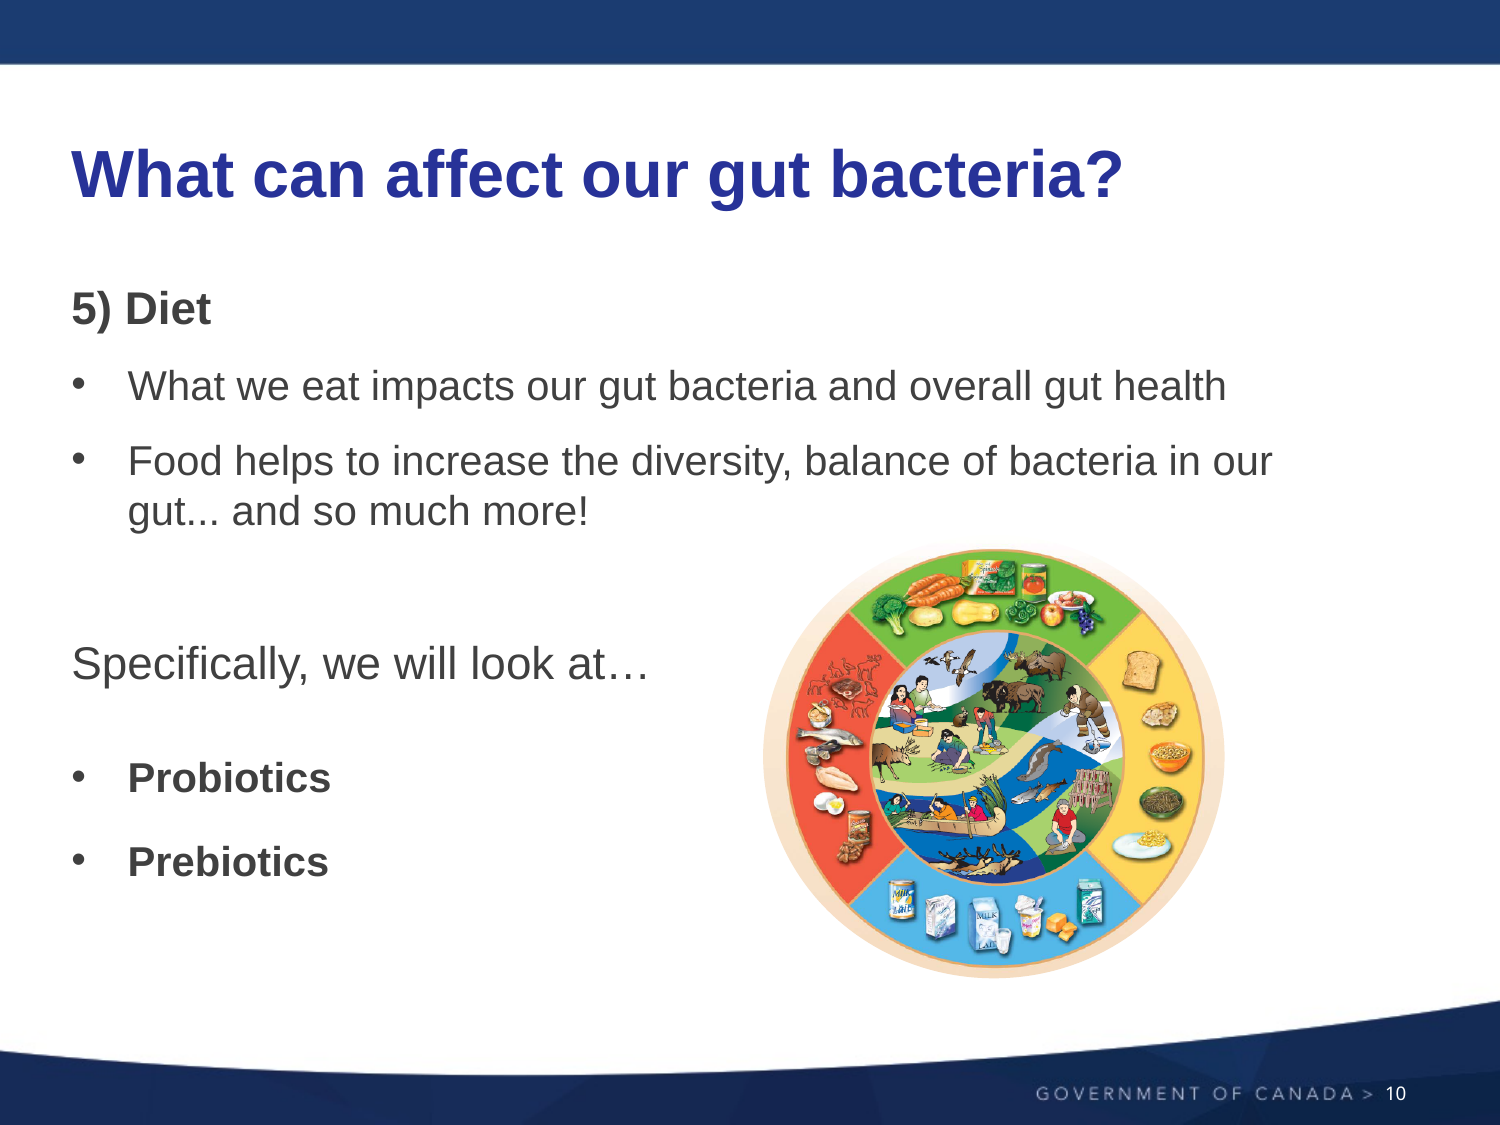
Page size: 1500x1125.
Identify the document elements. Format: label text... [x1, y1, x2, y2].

title What can affect our gut bacteria? [56, 126, 1465, 219]
picture [0, 0, 1500, 1125]
slide_number 10 [1369, 1064, 1464, 1125]
list 5) Diet What we eat impacts our gut bacteria and overall gut health Food helps to increase the diversity, balance of bacteria in our gut... and so much more! Specifically, we will look at… Probiotics Prebiotics [56, 271, 1370, 1016]
